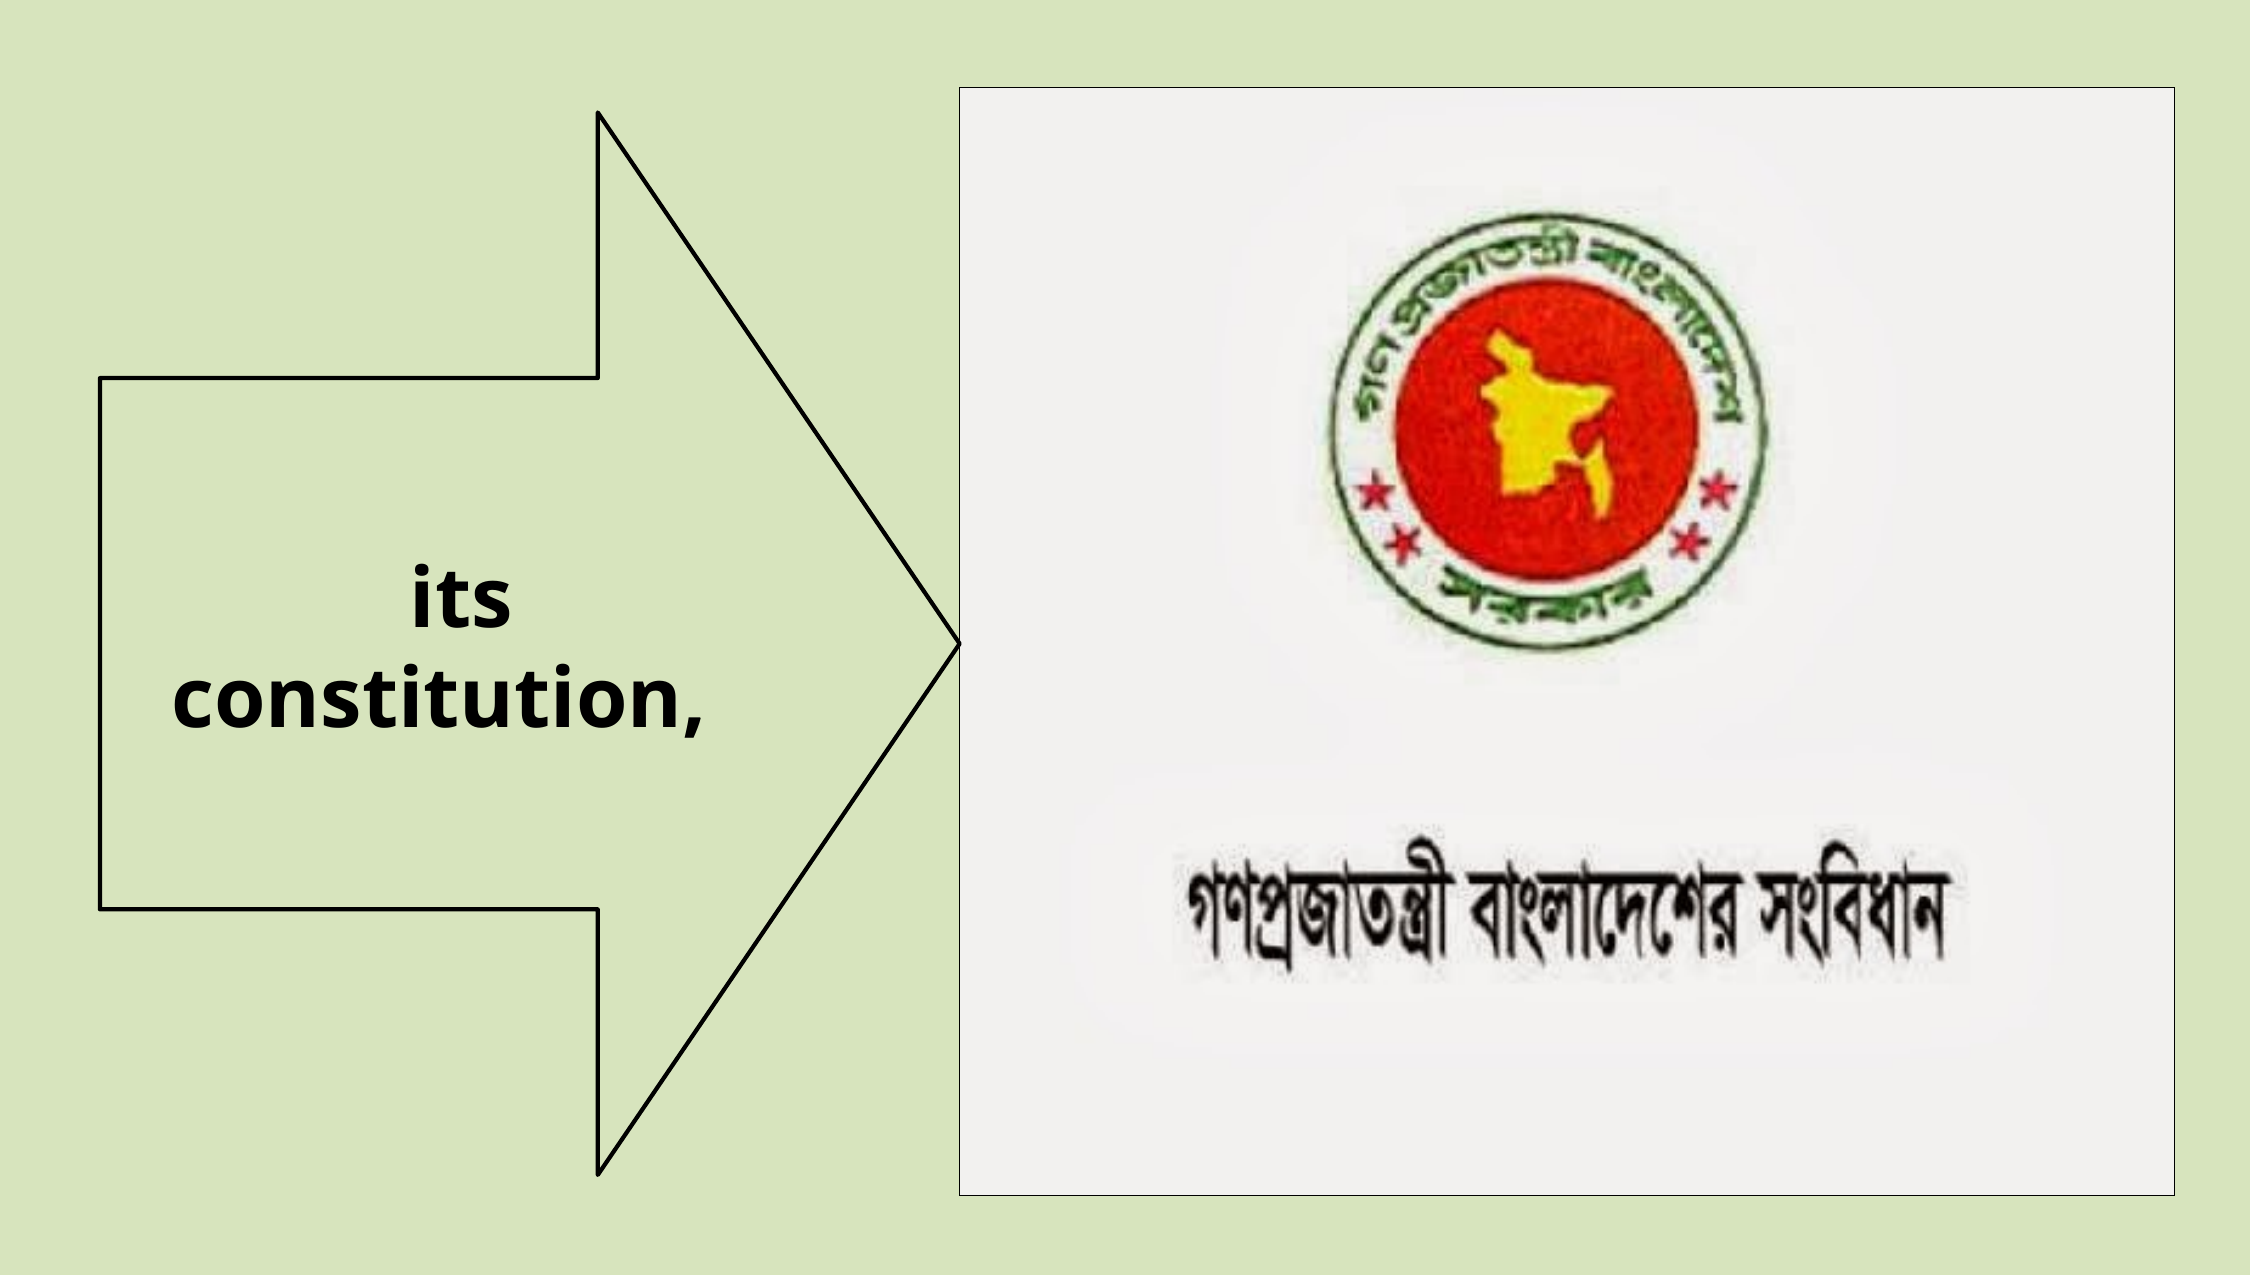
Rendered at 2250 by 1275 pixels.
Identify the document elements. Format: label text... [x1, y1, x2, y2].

text_box its constitution, [97, 110, 954, 1177]
picture [959, 87, 2176, 1197]
